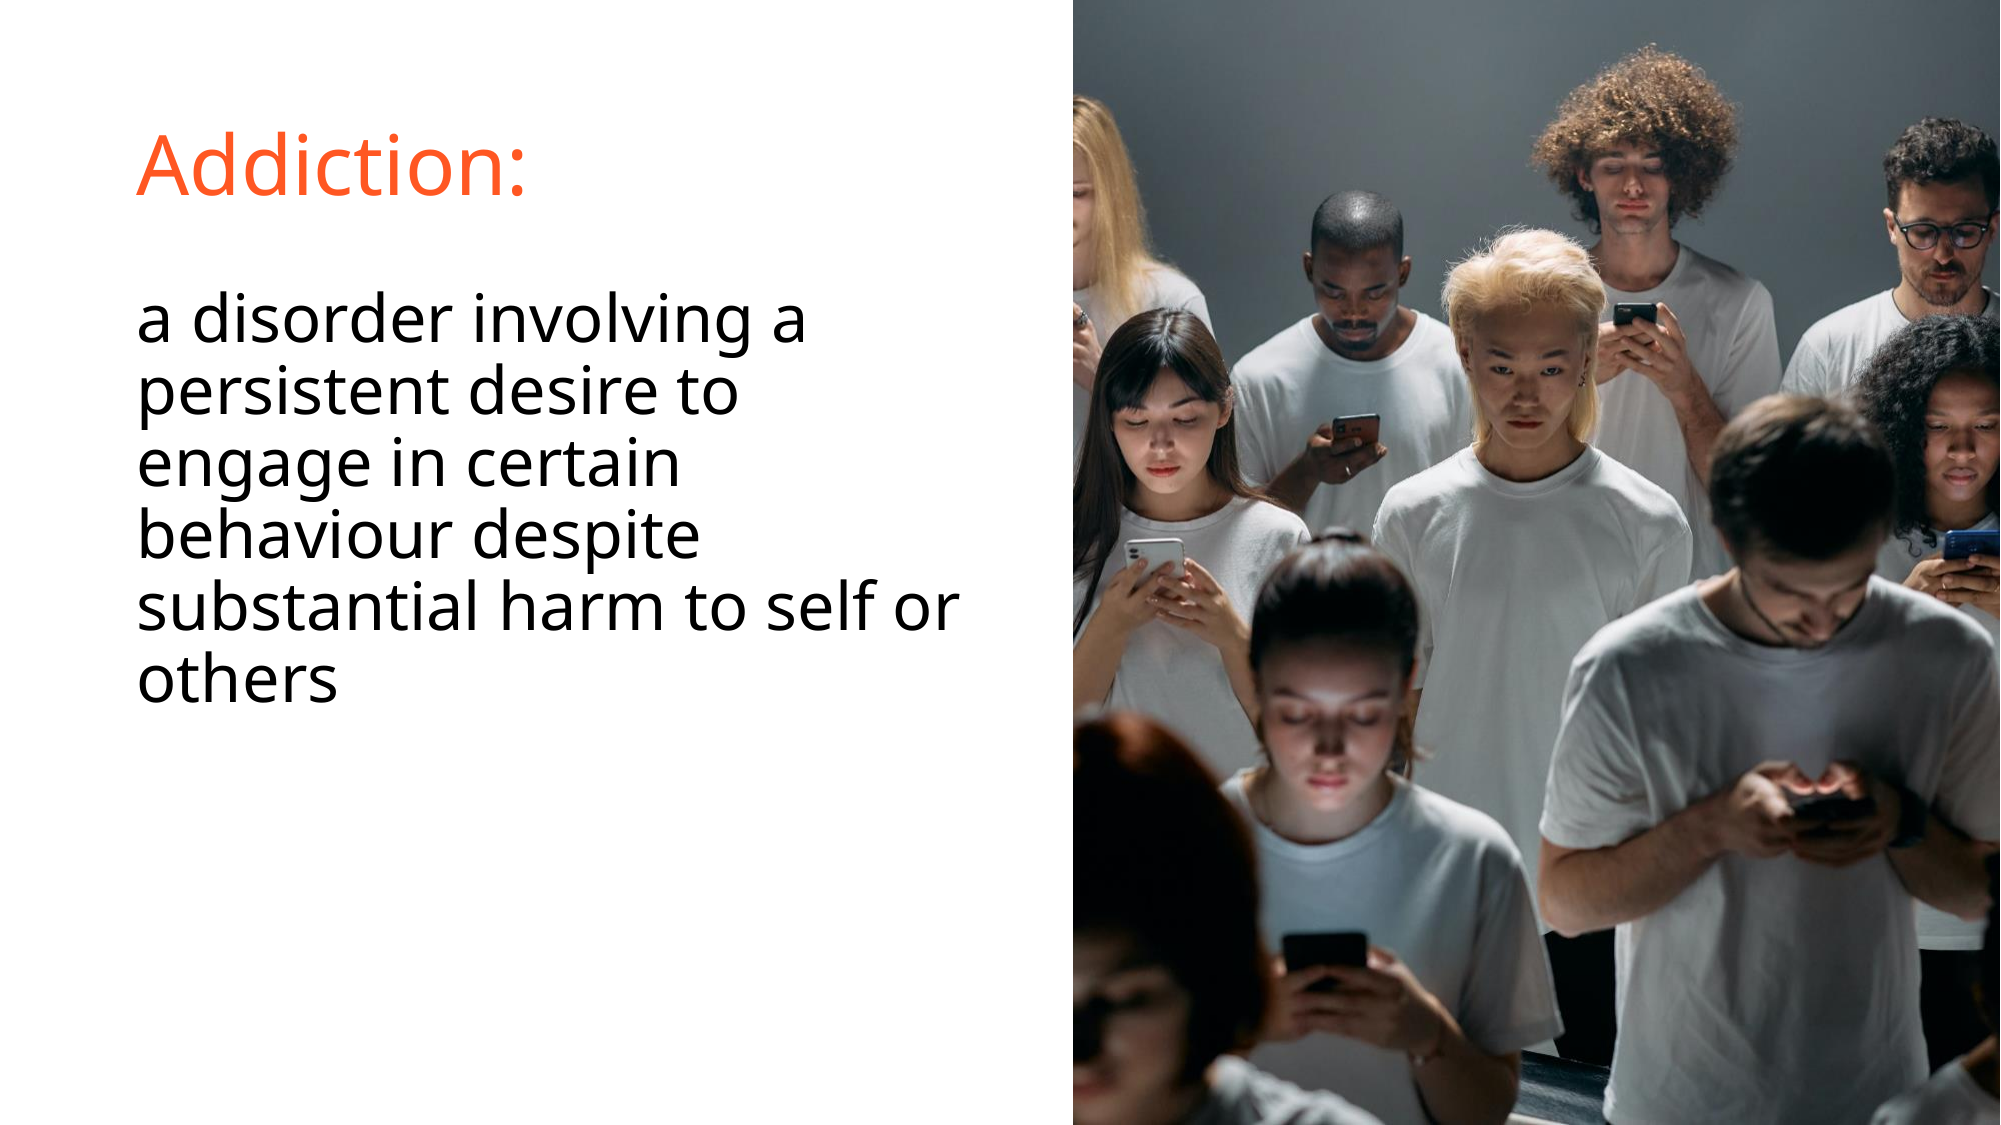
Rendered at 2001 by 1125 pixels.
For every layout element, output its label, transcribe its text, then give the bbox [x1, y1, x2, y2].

list Addiction: a disorder involving a persistent desire to engage in certain behaviour despite substantial harm to self or others [121, 116, 1000, 731]
picture [1073, 0, 2000, 1125]
